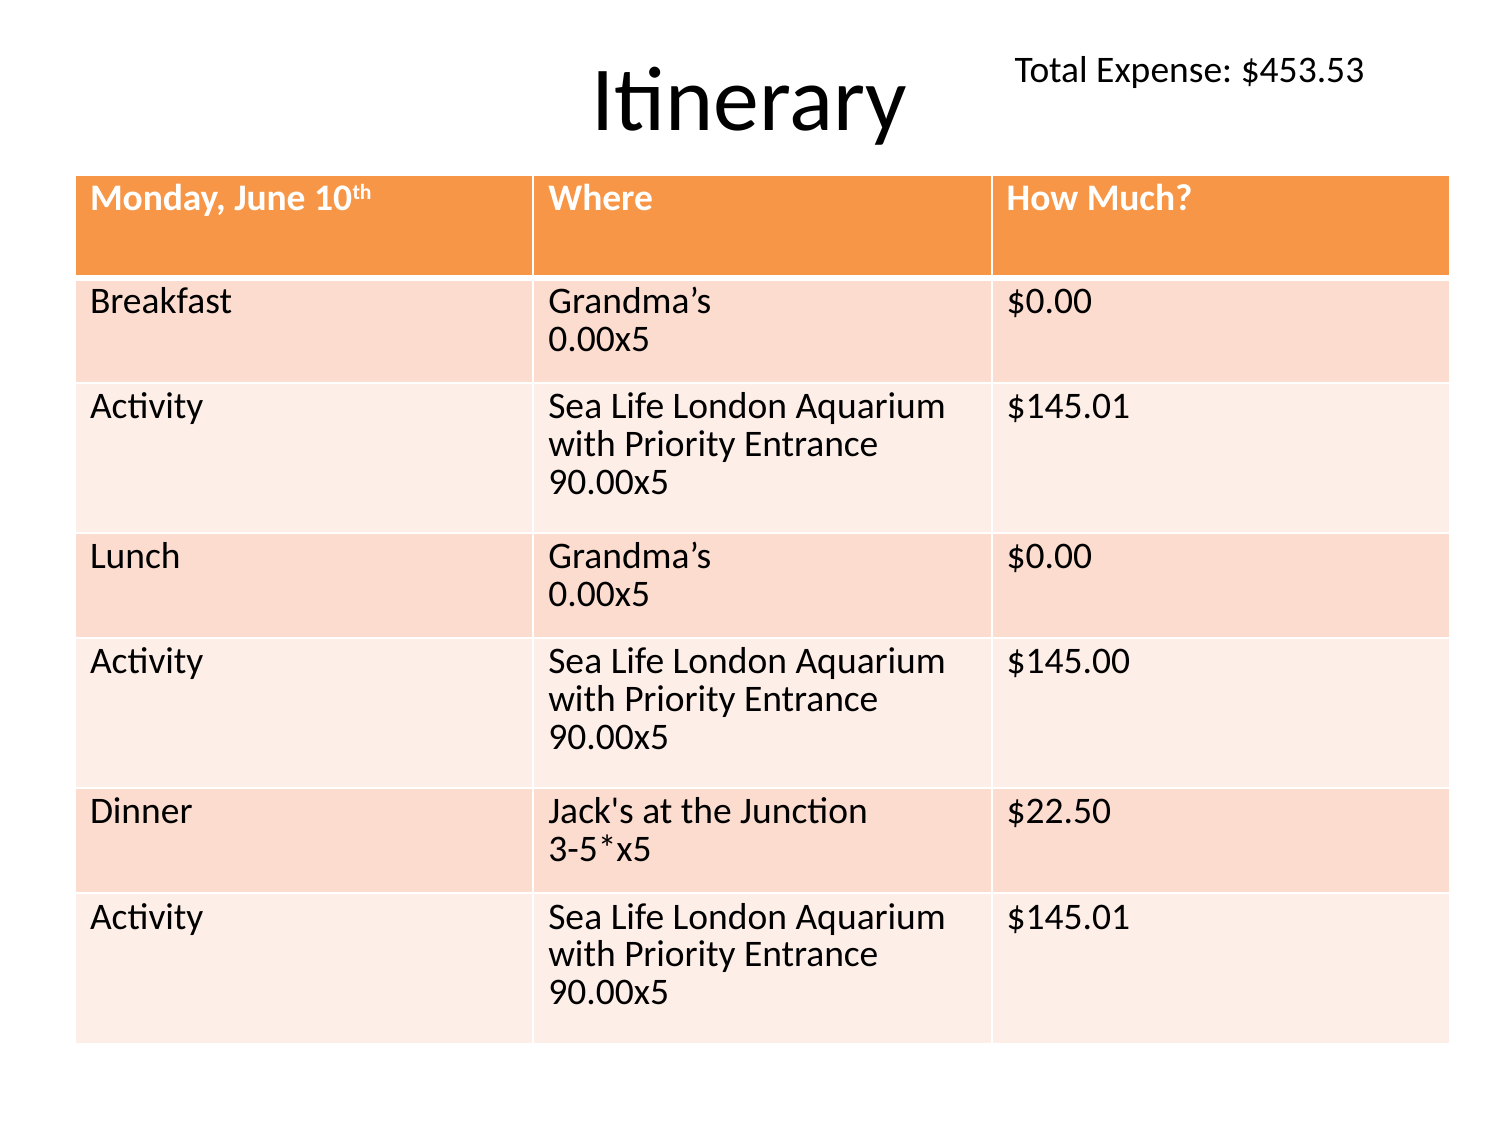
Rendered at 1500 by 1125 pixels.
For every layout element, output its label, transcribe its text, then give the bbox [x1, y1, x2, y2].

table_cell $145.00 [993, 639, 1449, 787]
table_cell Activity [76, 639, 532, 787]
table_cell Sea Life London Aquarium with Priority Entrance 90.00x5 [534, 384, 991, 532]
table_cell Sea Life London Aquarium with Priority Entrance 90.00x5 [534, 639, 991, 787]
table_cell $22.50 [993, 789, 1449, 892]
table_header How Much? [993, 176, 1449, 275]
table_header Monday, June 10th [76, 176, 532, 275]
table_cell $0.00 [993, 534, 1449, 637]
table_cell Dinner [76, 789, 532, 892]
table_cell Jack's at the Junction 3-5*x5 [534, 789, 991, 892]
text_box Total Expense: $453.53 [999, 37, 1463, 98]
table_cell Lunch [76, 534, 532, 637]
table_header Where [534, 176, 991, 275]
table_cell $0.00 [993, 281, 1449, 382]
table_cell $145.01 [993, 384, 1449, 532]
table_cell Activity [76, 384, 532, 532]
table_cell Sea Life London Aquarium with Priority Entrance 90.00x5 [534, 894, 991, 1043]
table_cell Breakfast [76, 281, 532, 382]
table_cell Activity [76, 894, 532, 1043]
table_cell Grandma’s 0.00x5 [534, 534, 991, 637]
table_cell $145.01 [993, 894, 1449, 1043]
title Itinerary [75, 0, 1425, 174]
table_cell Grandma’s 0.00x5 [534, 281, 991, 382]
